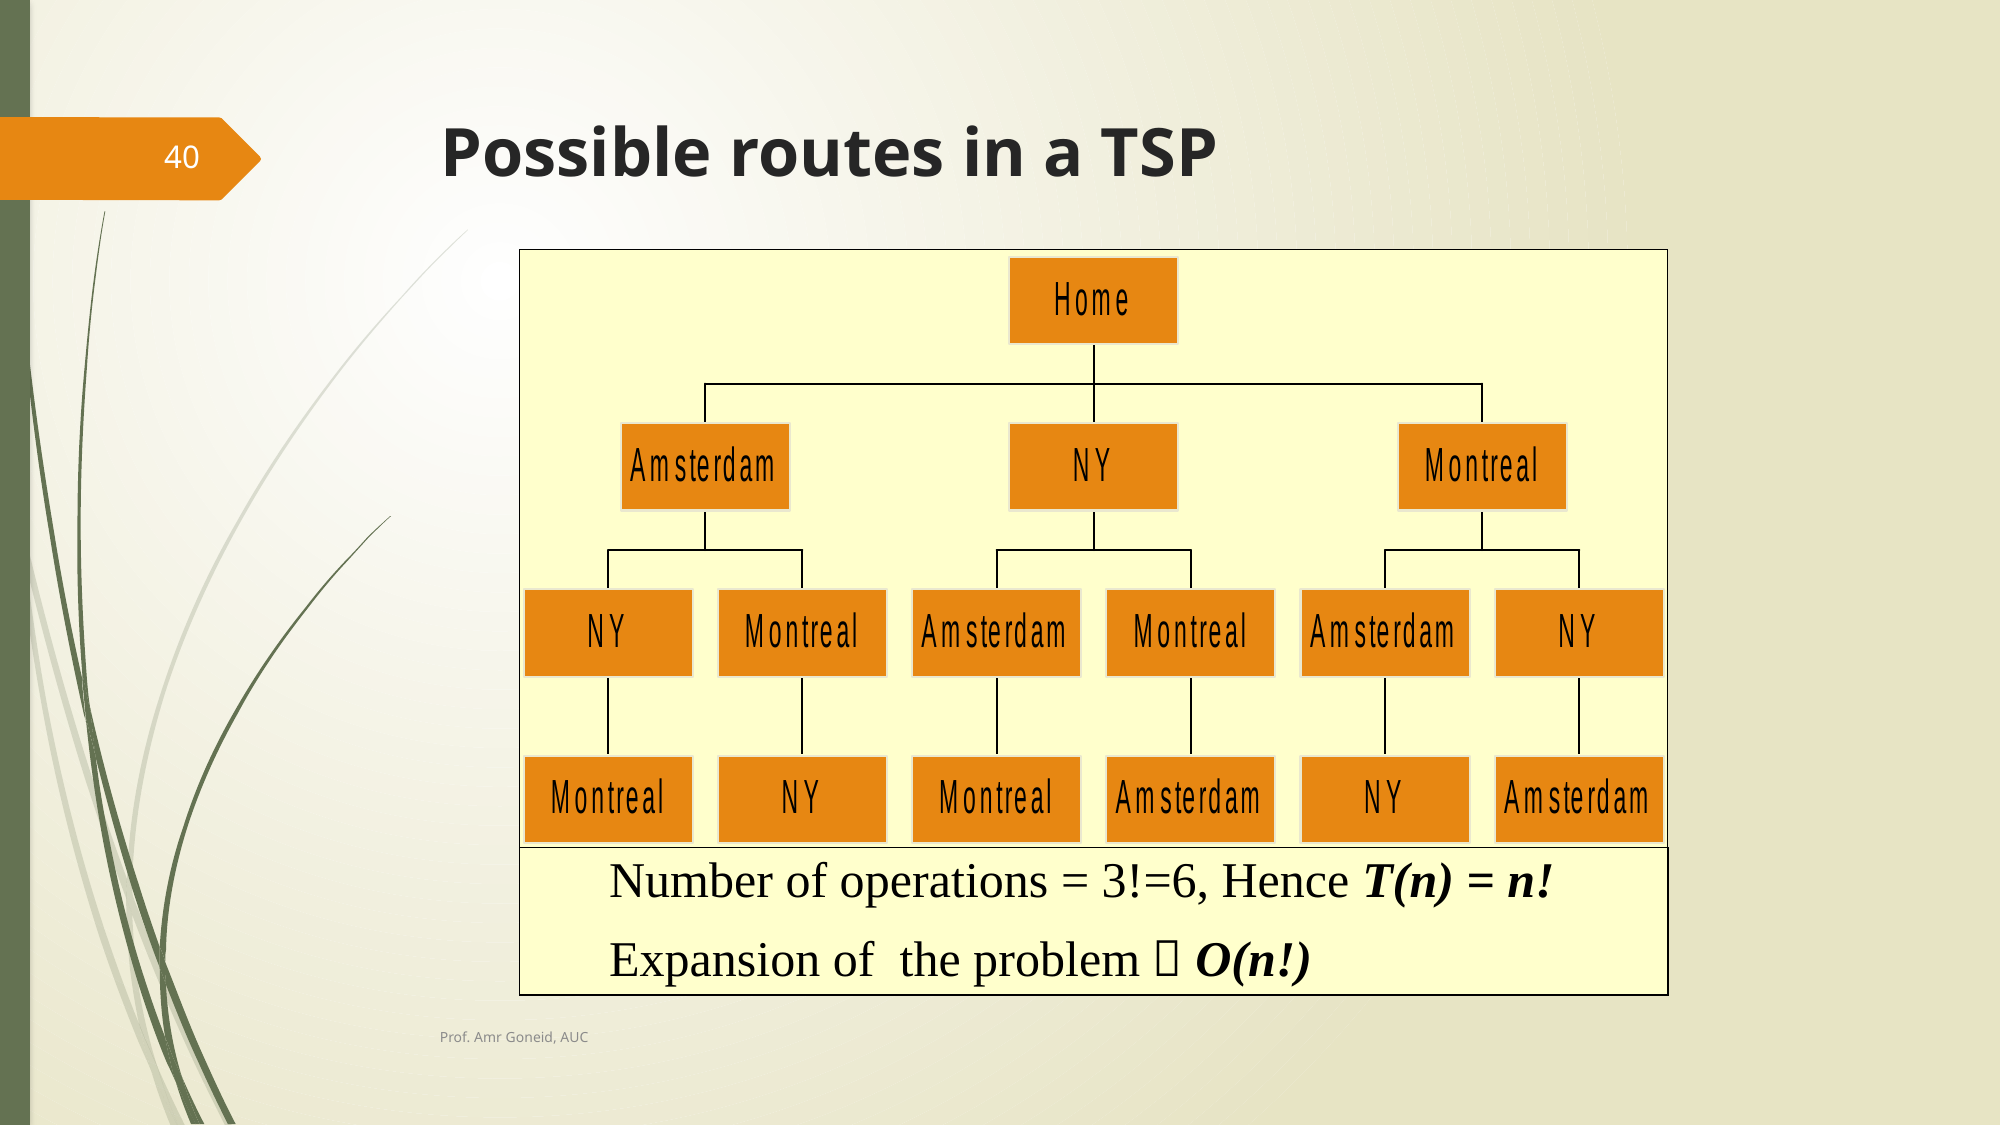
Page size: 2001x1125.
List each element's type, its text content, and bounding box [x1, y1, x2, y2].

slide_number 40 [87, 129, 216, 190]
text_box Number of operations = 3!=6, Hence T(n) = n! Expansion of the problem  O(n!) [519, 857, 1668, 995]
title Possible routes in a TSP [425, 102, 1888, 313]
footer Prof. Amr Goneid, AUC [424, 1006, 1675, 1067]
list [519, 249, 1669, 851]
